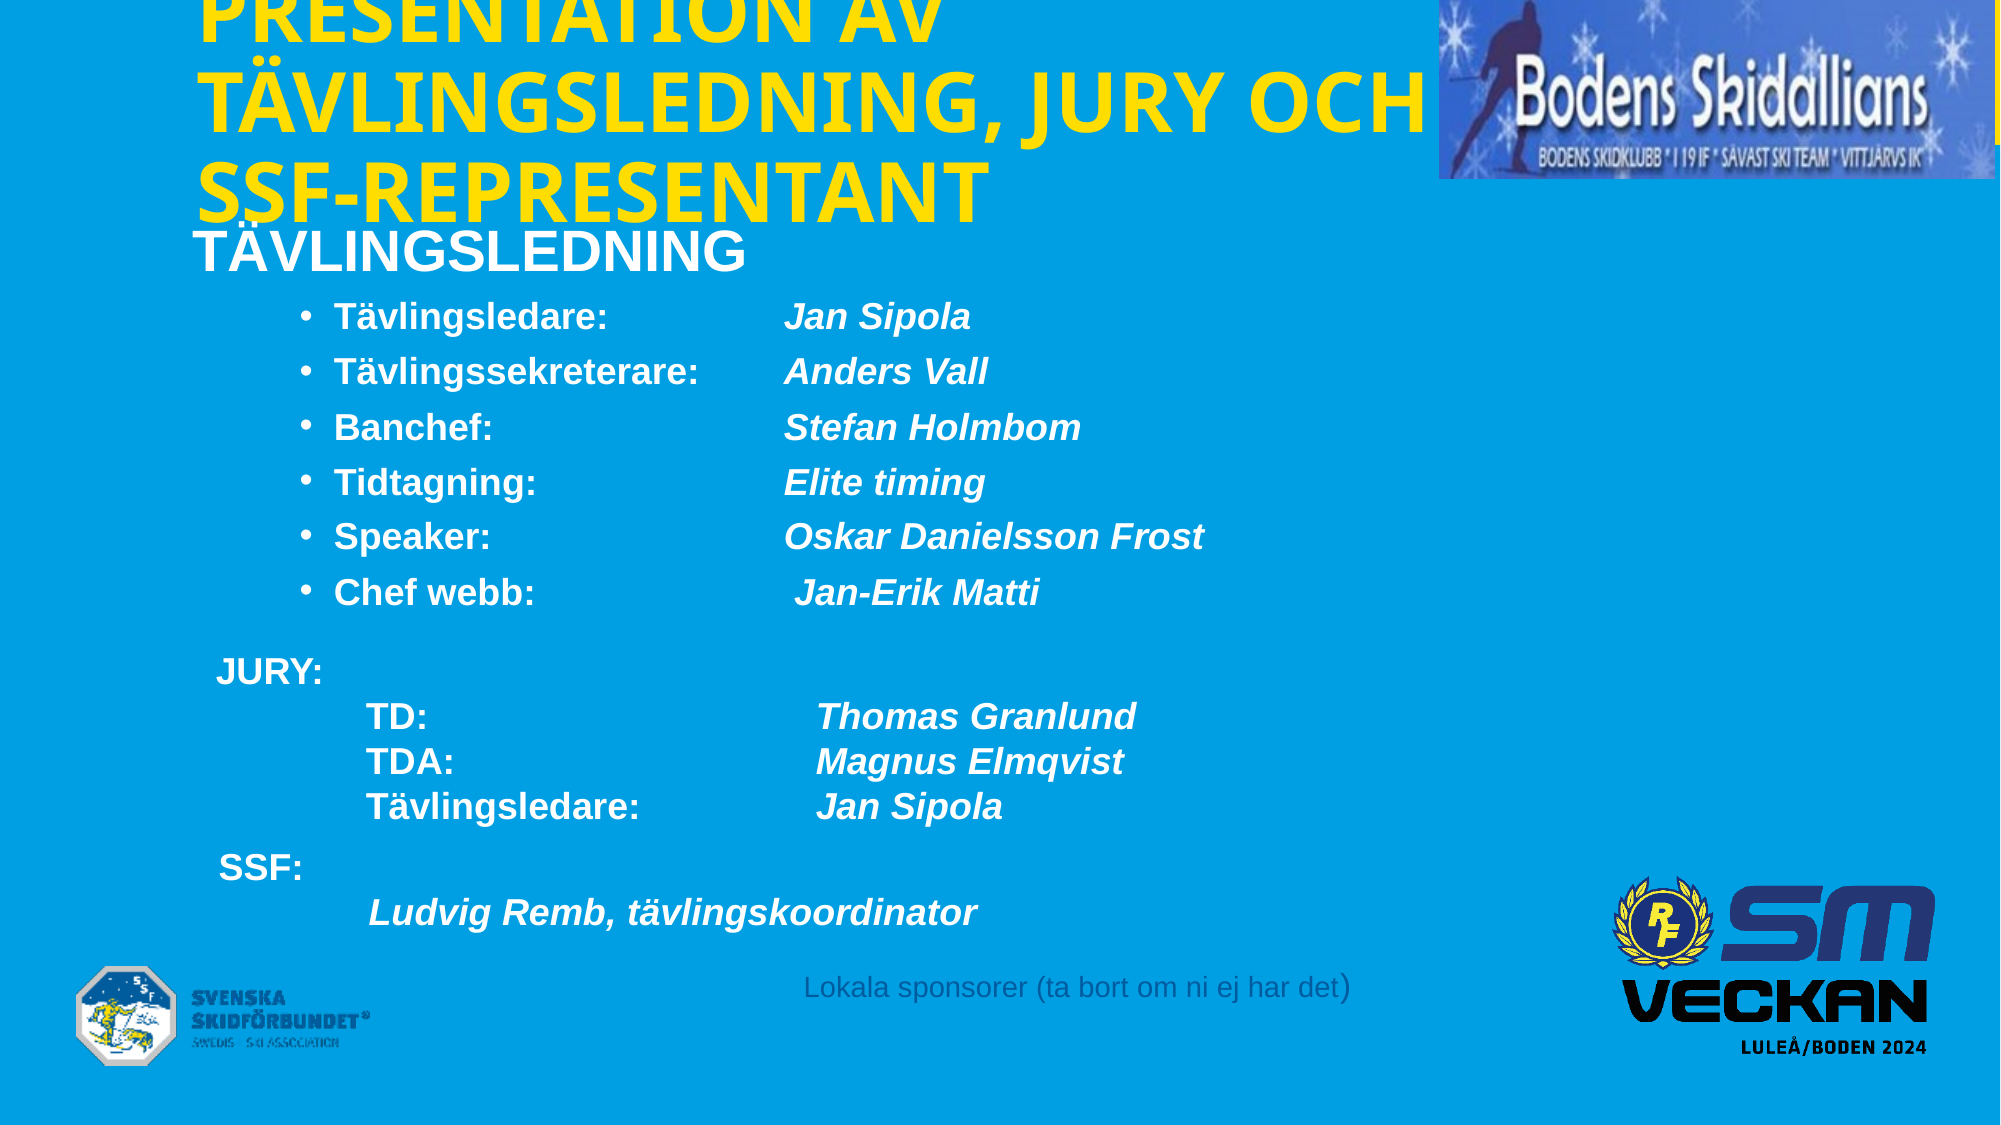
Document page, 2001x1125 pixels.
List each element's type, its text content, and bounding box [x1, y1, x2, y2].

picture [926, 0, 940, 11]
picture [731, 0, 745, 11]
list TÄVLINGSLEDNING Tävlingsledare: Jan Sipola Tävlingssekreterare: Anders Vall Banchef: Stefan Holmbom Tidtagning: Elite timing Speaker: Oskar Danielsson Frost Chef webb: Jan-Erik Matti [191, 205, 1218, 844]
picture [1440, 0, 2001, 178]
picture [583, 0, 596, 11]
picture [253, 1015, 264, 1027]
picture [449, 0, 459, 11]
picture [339, 1015, 345, 1027]
picture [354, 0, 381, 11]
picture [1722, 887, 1822, 960]
picture [295, 1015, 304, 1027]
picture [311, 0, 343, 11]
picture [469, 200, 481, 205]
picture [642, 200, 656, 205]
picture [758, 0, 768, 11]
picture [325, 1015, 334, 1027]
picture [715, 200, 725, 205]
picture [207, 1015, 216, 1027]
picture [269, 200, 283, 205]
picture [740, 200, 754, 205]
picture [1778, 981, 1822, 1021]
picture [960, 200, 972, 205]
picture [77, 967, 176, 1065]
picture [207, 992, 214, 1004]
picture [336, 200, 357, 204]
picture [274, 992, 284, 1004]
picture [194, 992, 203, 1004]
picture [563, 0, 576, 11]
picture [490, 0, 501, 11]
picture [1624, 981, 1669, 1021]
picture [226, 0, 244, 11]
text_box SSF: Ludvig Remb, tävlingskoordinator [203, 836, 1201, 941]
picture [1673, 981, 1718, 1021]
picture [621, 0, 633, 11]
picture [269, 1015, 277, 1024]
picture [388, 200, 401, 205]
picture [771, 0, 789, 11]
picture [1818, 887, 1934, 960]
picture [233, 992, 241, 1004]
picture [310, 1015, 320, 1027]
picture [792, 200, 804, 205]
picture [799, 0, 810, 11]
picture [851, 0, 864, 11]
picture [1614, 879, 1712, 968]
picture [295, 200, 306, 205]
picture [221, 992, 227, 1004]
picture [542, 200, 555, 205]
picture [882, 200, 892, 205]
picture [422, 200, 434, 205]
picture [668, 200, 680, 205]
picture [527, 0, 539, 11]
picture [576, 200, 588, 205]
picture [247, 992, 255, 1004]
picture [282, 1015, 291, 1027]
picture [907, 200, 921, 205]
picture [757, 200, 767, 205]
picture [824, 200, 867, 205]
picture [661, 0, 673, 11]
text_box Lokala sponsorer (ta bort om ni ej har det) [345, 956, 1607, 1046]
picture [229, 1015, 238, 1027]
picture [1827, 981, 1873, 1021]
picture [1725, 981, 1771, 1021]
picture [871, 0, 884, 11]
picture [521, 200, 533, 205]
picture [403, 0, 435, 11]
text_box JURY: TD: Thomas Granlund TDA: Magnus Elmqvist Tävlingsledare: Jan Sipola [201, 639, 1217, 834]
title Presentation av tävlingsledning, jury och SSF-representant [195, 11, 1450, 200]
picture [690, 0, 703, 11]
picture [224, 200, 238, 205]
picture [900, 0, 914, 11]
picture [204, 0, 216, 11]
picture [462, 0, 480, 11]
picture [924, 200, 934, 205]
picture [1880, 981, 1925, 1021]
picture [194, 1014, 203, 1027]
picture [367, 200, 379, 205]
picture [256, 0, 296, 11]
